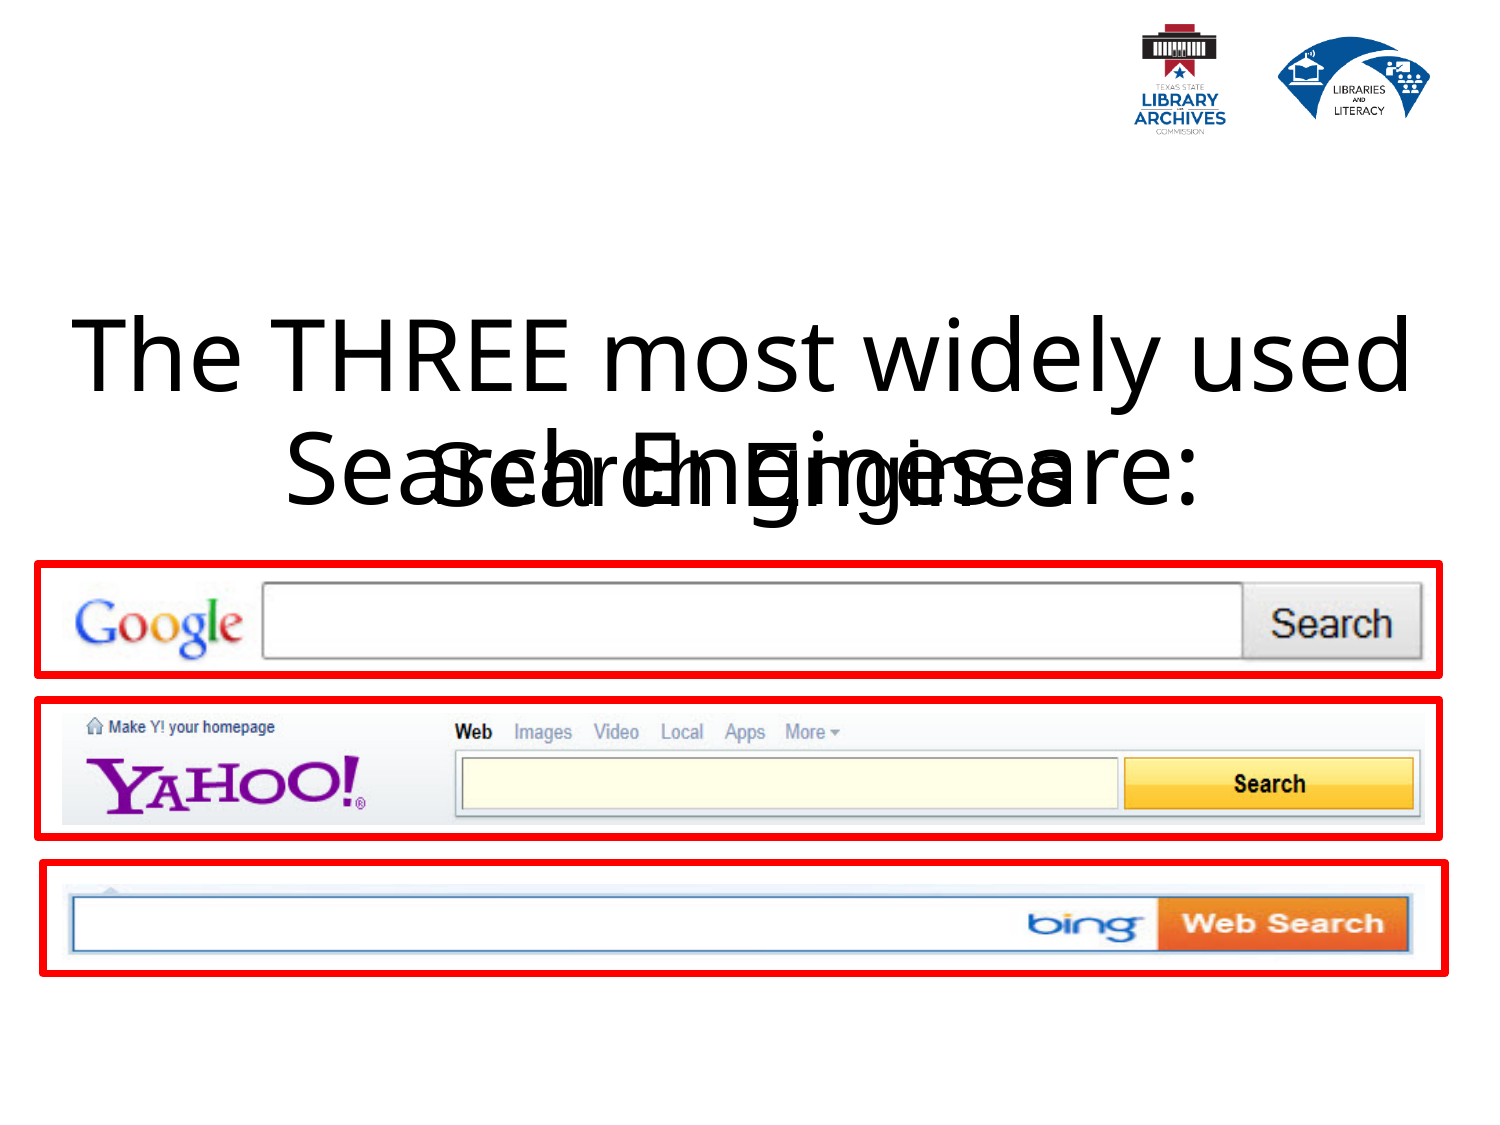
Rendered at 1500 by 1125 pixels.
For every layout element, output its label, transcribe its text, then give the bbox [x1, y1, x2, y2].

picture [1120, 24, 1230, 141]
picture [62, 563, 1440, 676]
title Search Engines [112, 349, 1388, 562]
text_box [35, 698, 1442, 839]
text_box The THREE most widely used Search Engines are: [0, 299, 1488, 412]
picture [62, 884, 1426, 963]
picture [1270, 26, 1440, 140]
picture [62, 713, 1426, 826]
text_box [35, 562, 64, 677]
text_box [41, 860, 1447, 976]
